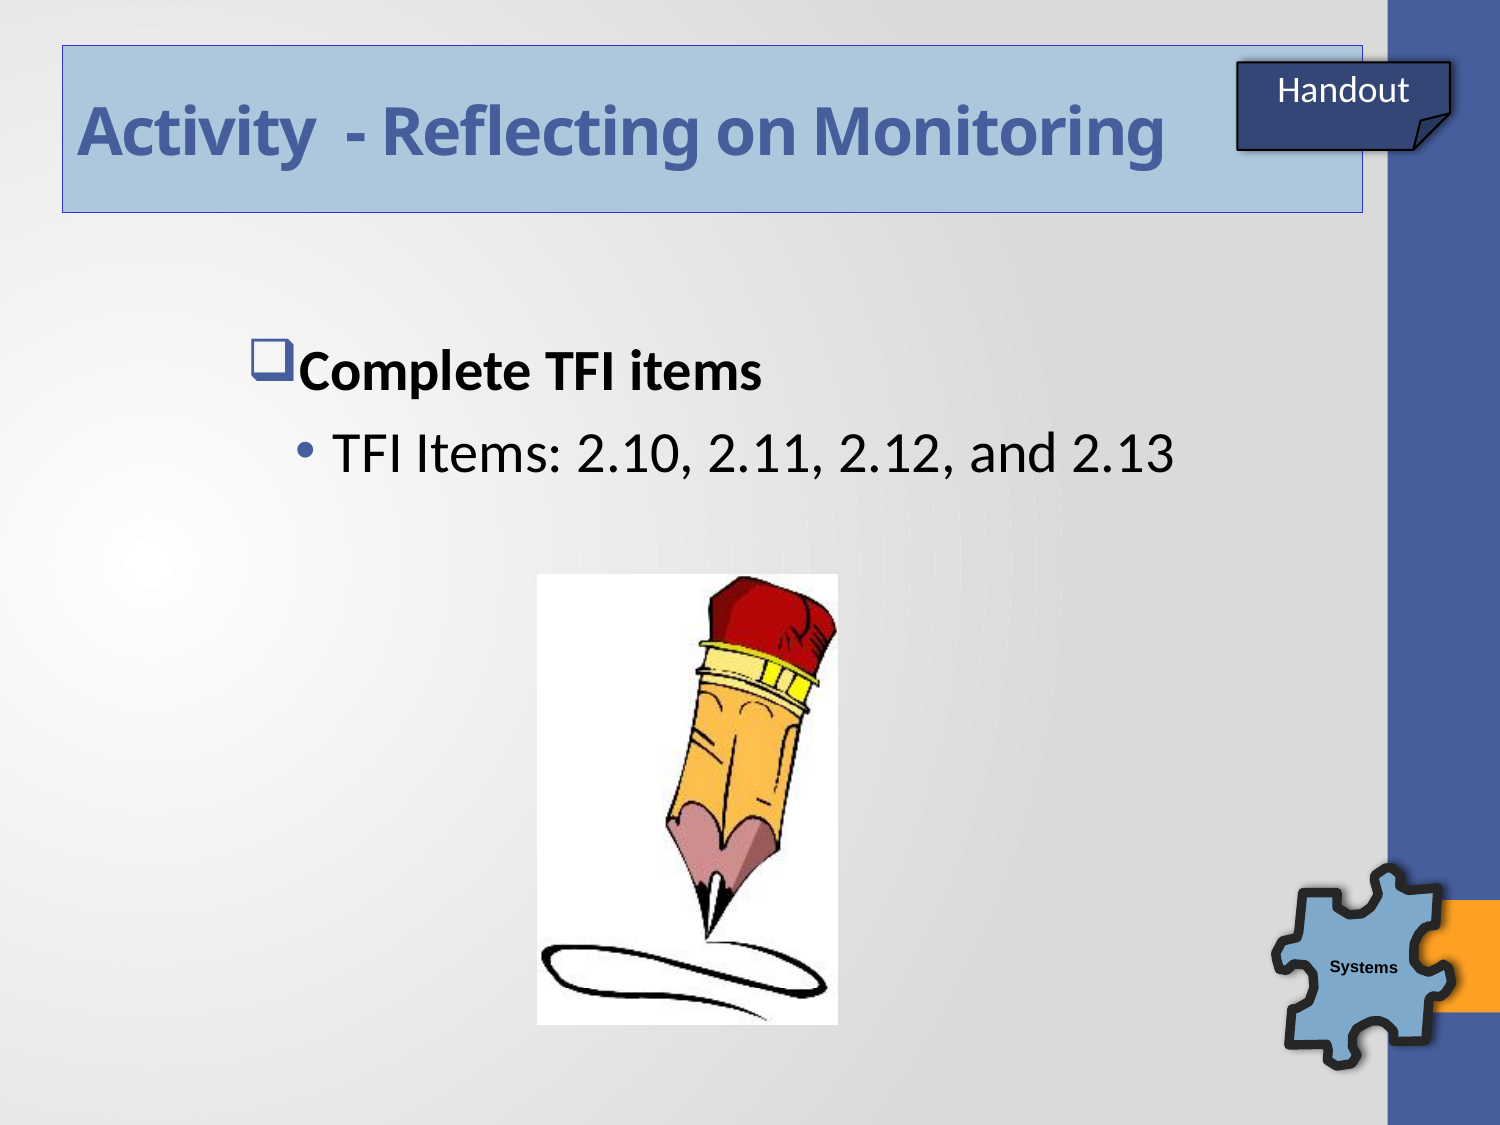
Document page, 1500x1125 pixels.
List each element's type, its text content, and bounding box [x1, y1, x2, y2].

picture [536, 574, 838, 1025]
title Activity - Reflecting on Monitoring [62, 45, 1363, 213]
list Complete TFI items TFI Items: 2.10, 2.11, 2.12, and 2.13 [212, 324, 1363, 1125]
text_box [1274, 861, 1454, 1072]
text_box Handout [1236, 61, 1451, 151]
